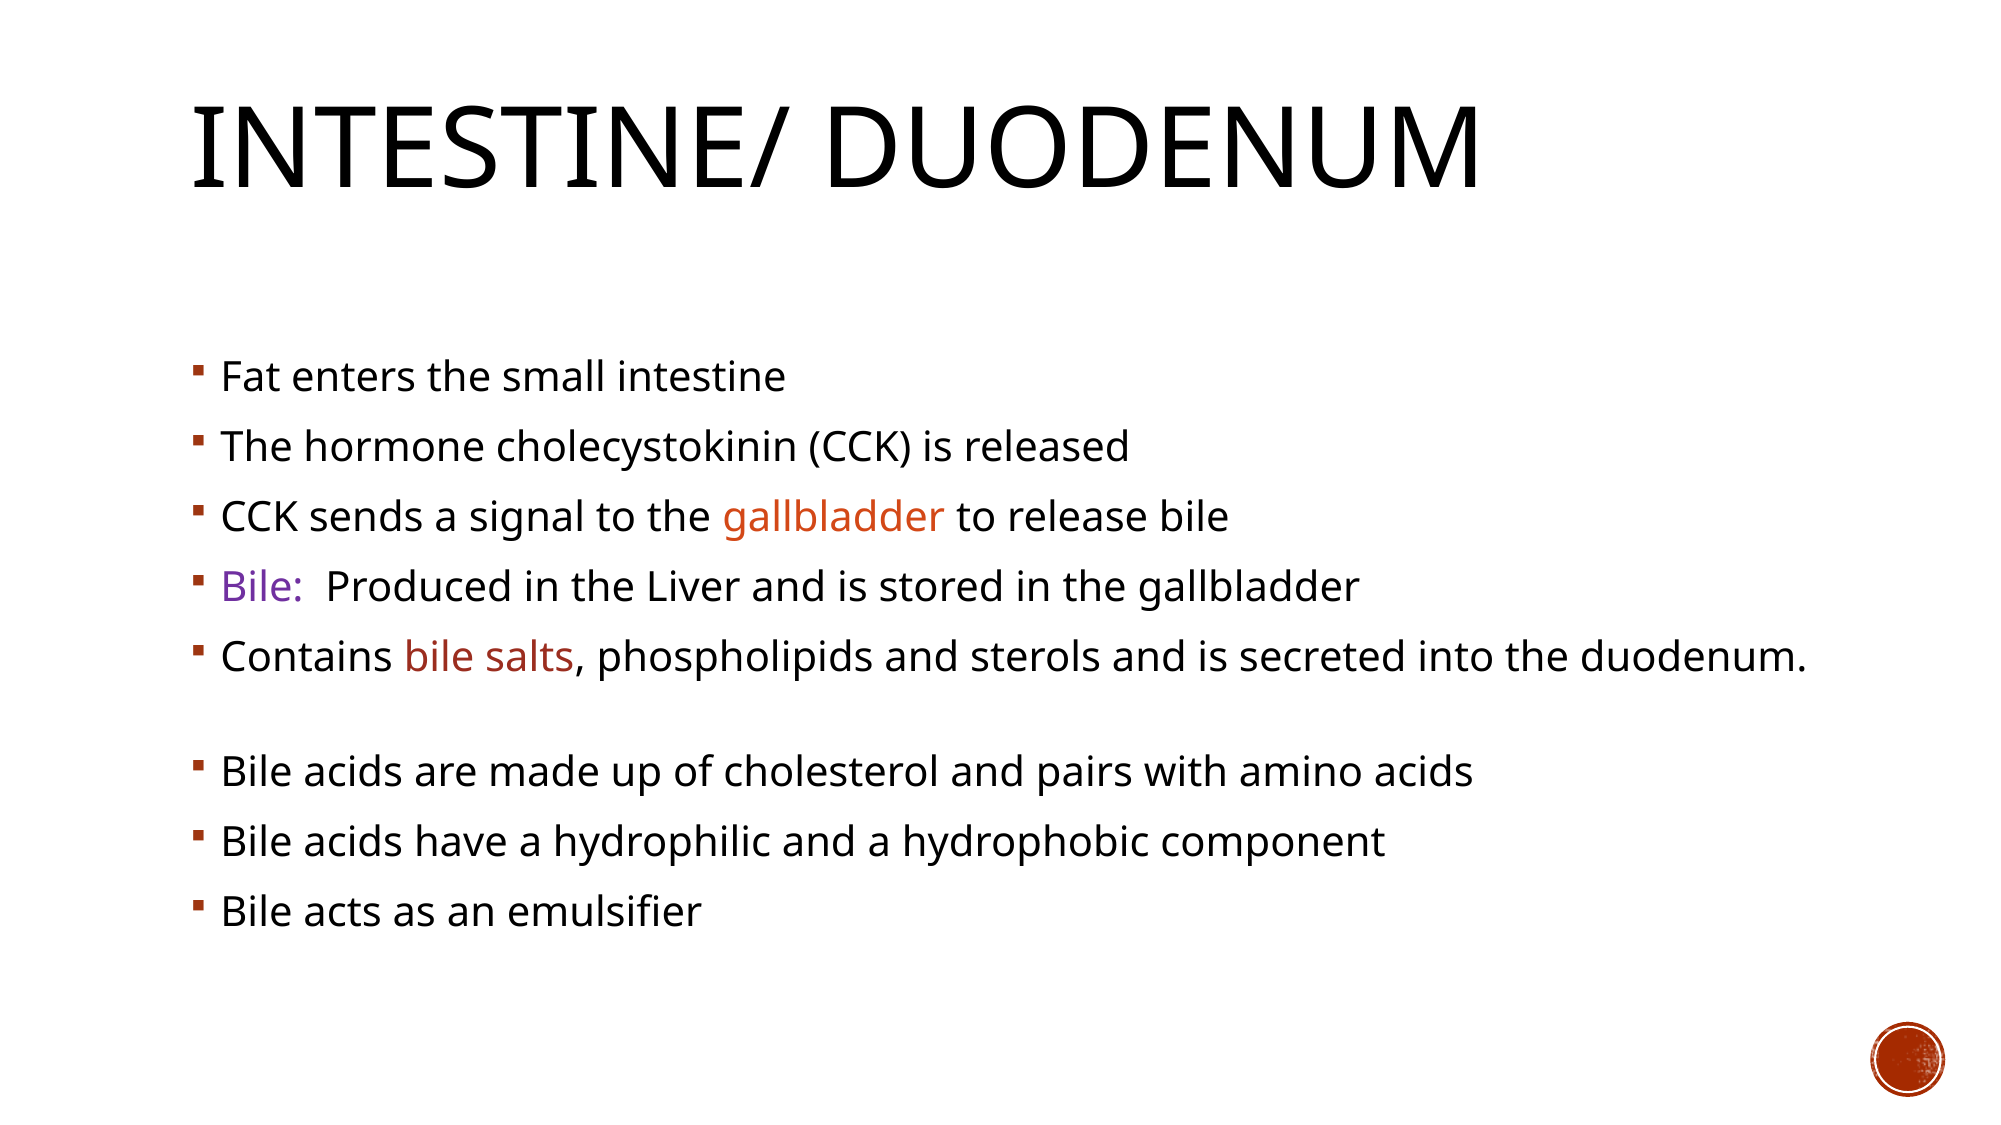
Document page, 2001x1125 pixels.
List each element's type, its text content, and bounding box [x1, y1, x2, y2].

title Intestine/ Duodenum [175, 79, 1826, 344]
list Fat enters the small intestine The hormone cholecystokinin (CCK) is released CCK sends a signal to the gallbladder to release bile Bile: Produced in the Liver and is stored in the gallbladder Contains bile salts, phospholipids and sterols and is secreted into the duodenum. Bile acids are made up of cholesterol and pairs with amino acids Bile acids have a hydrophilic and a hydrophobic component Bile acts as an emulsifier [175, 348, 1826, 1013]
